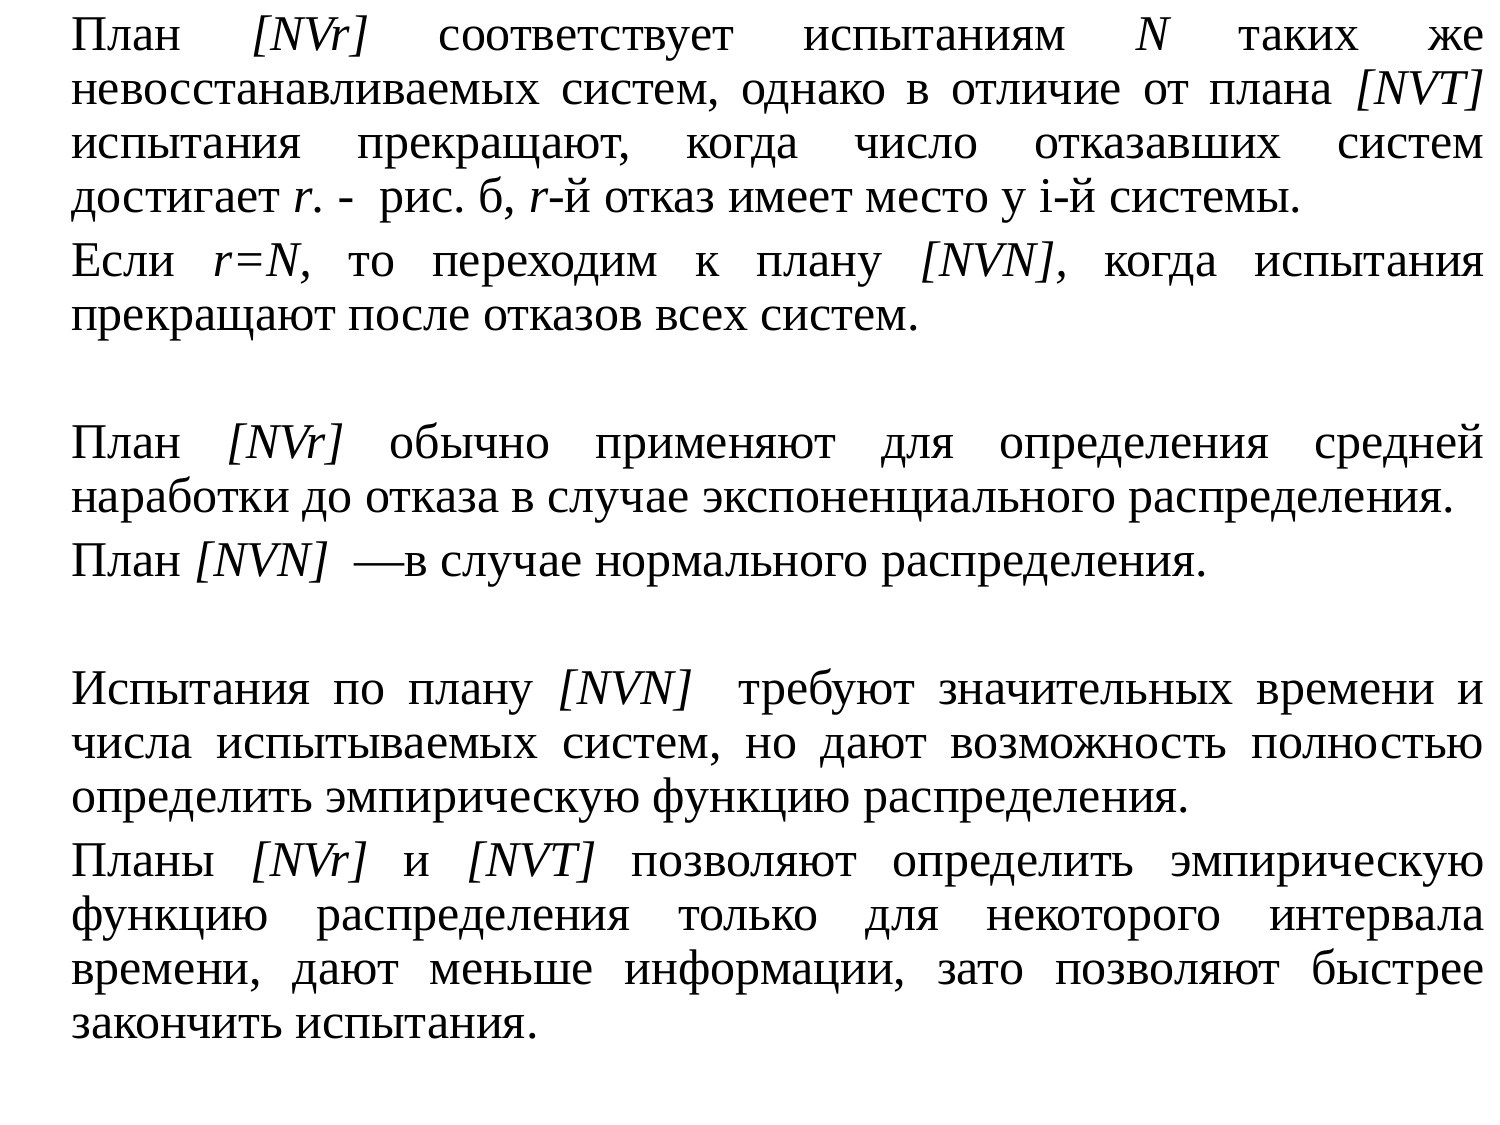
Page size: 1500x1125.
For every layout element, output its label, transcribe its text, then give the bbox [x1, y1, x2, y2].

list План [NVr] соответствует испытаниям N таких же невосстанавливаемых систем, однако в отличие от плана [NVТ] испытания прекращают, когда число отказавших систем достигает r. - рис. б, r-й отказ имеет место у i-й системы. Если r=N, то переходим к плану [NVN], когда испытания прекращают после отказов всех систем. План [NVr] обычно применяют для определения средней наработки до отказа в случае экспоненциального распределения. План [NVN] —в случае нормального распределения. Испытания по плану [NVN] требуют значительных времени и числа испытываемых систем, но дают возможность полностью определить эмпирическую функцию распределения. Планы [NVr] и [NVТ] позволяют определить эмпирическую функцию распределения только для некоторого интервала времени, дают меньше информации, зато позволяют быстрее закончить испытания. [0, 0, 1500, 1125]
